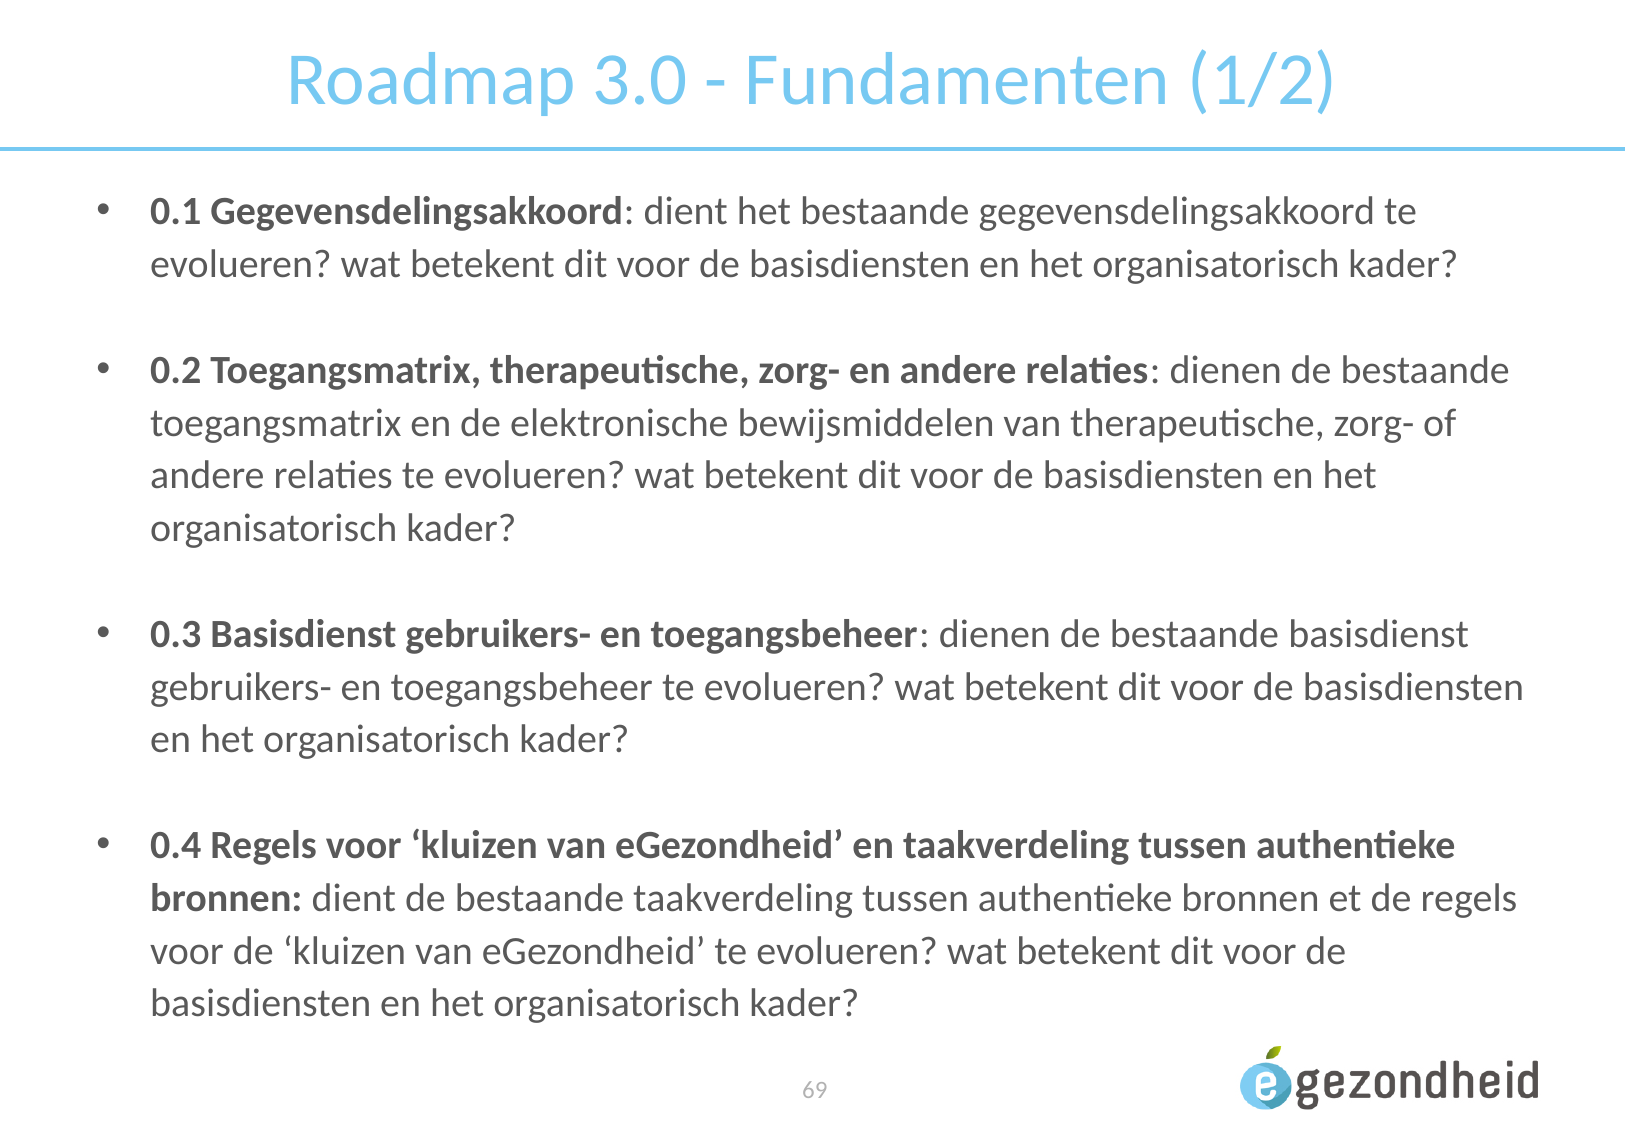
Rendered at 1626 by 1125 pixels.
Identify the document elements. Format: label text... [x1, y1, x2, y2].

picture [1209, 1037, 1568, 1125]
slide_number 69 [625, 1058, 1005, 1119]
title Roadmap 3.0 - Fundamenten (1/2) [0, 0, 1625, 149]
list 0.1 Gegevensdelingsakkoord: dient het bestaande gegevensdelingsakkoord te evolueren? wat betekent dit voor de basisdiensten en het organisatorisch kader? 0.2 Toegangsmatrix, therapeutische, zorg- en andere relaties: dienen de bestaande toegangsmatrix en de elektronische bewijsmiddelen van therapeutische, zorg- of andere relaties te evolueren? wat betekent dit voor de basisdiensten en het organisatorisch kader? 0.3 Basisdienst gebruikers- en toegangsbeheer: dienen de bestaande basisdienst gebruikers- en toegangsbeheer te evolueren? wat betekent dit voor de basisdiensten en het organisatorisch kader? 0.4 Regels voor ‘kluizen van eGezondheid’ en taakverdeling tussen authentieke bronnen: dient de bestaande taakverdeling tussen authentieke bronnen et de regels voor de ‘kluizen van eGezondheid’ te evolueren? wat betekent dit voor de basisdiensten en het organisatorisch kader? [81, 172, 1544, 1035]
